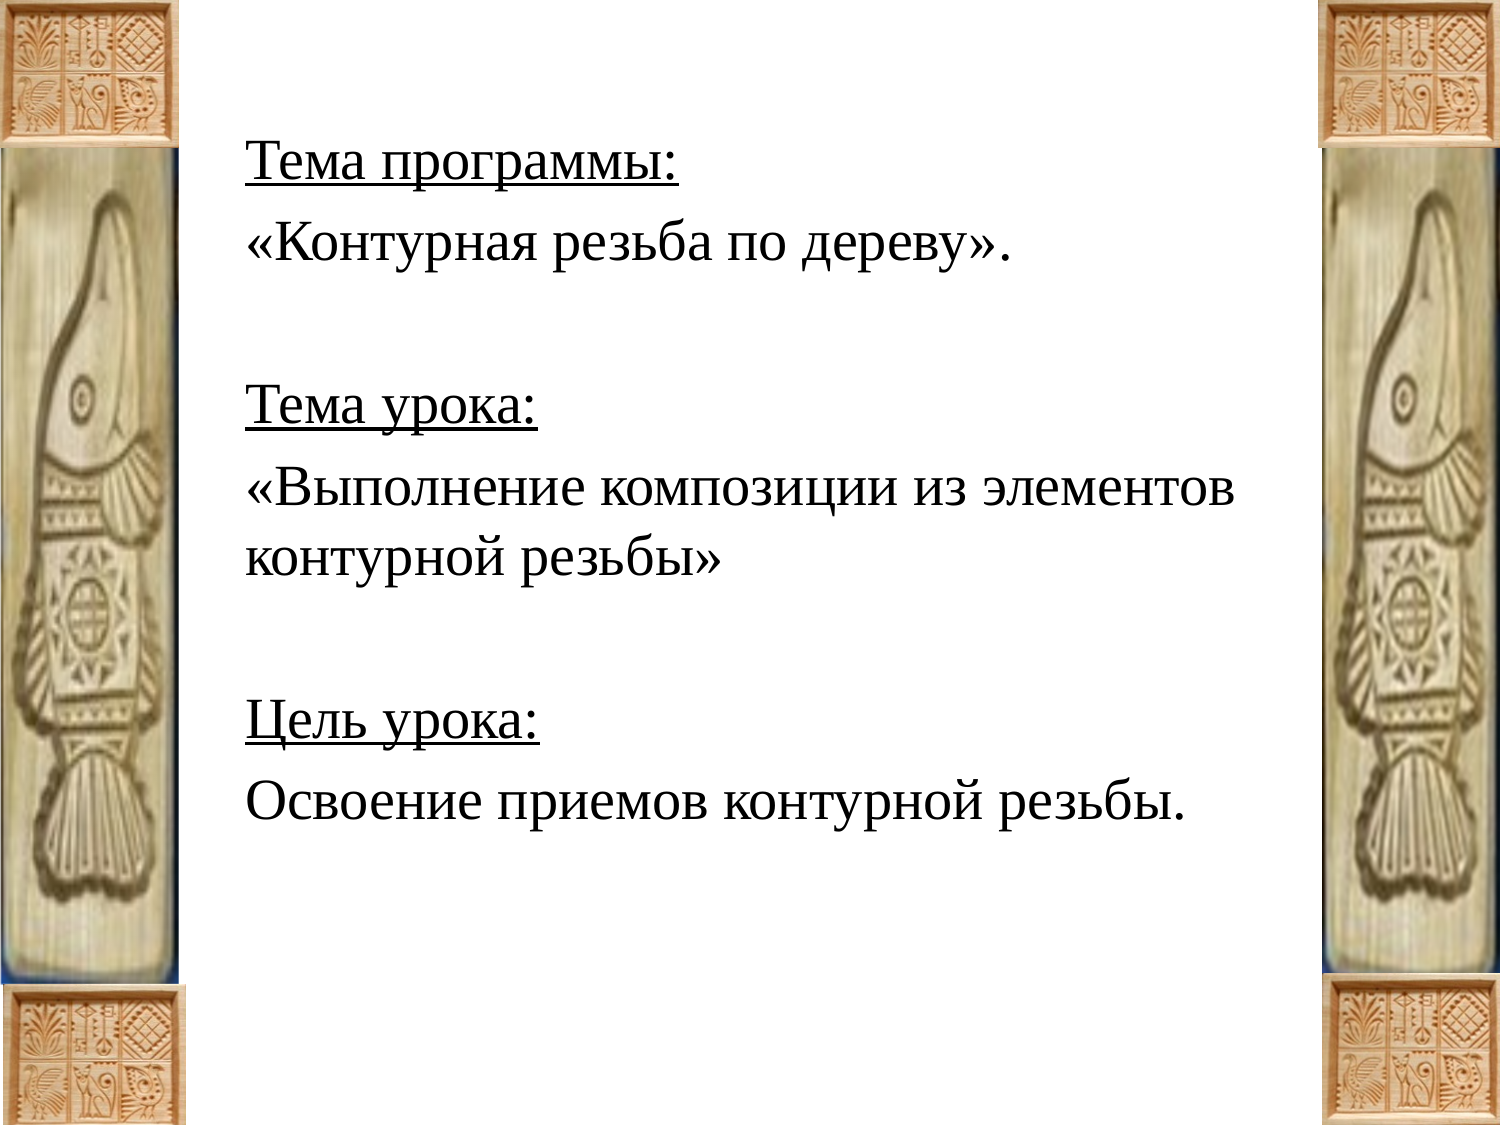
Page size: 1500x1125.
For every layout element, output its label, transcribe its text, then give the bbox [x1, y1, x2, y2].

picture [0, 0, 532, 983]
list Тема программы: «Контурная резьба по дереву». Тема урока: «Выполнение композиции из элементов контурной резьбы» Цель урока: Освоение приемов контурной резьбы. [230, 113, 1270, 1024]
picture [3, 984, 186, 1125]
picture [1318, 0, 1500, 1125]
